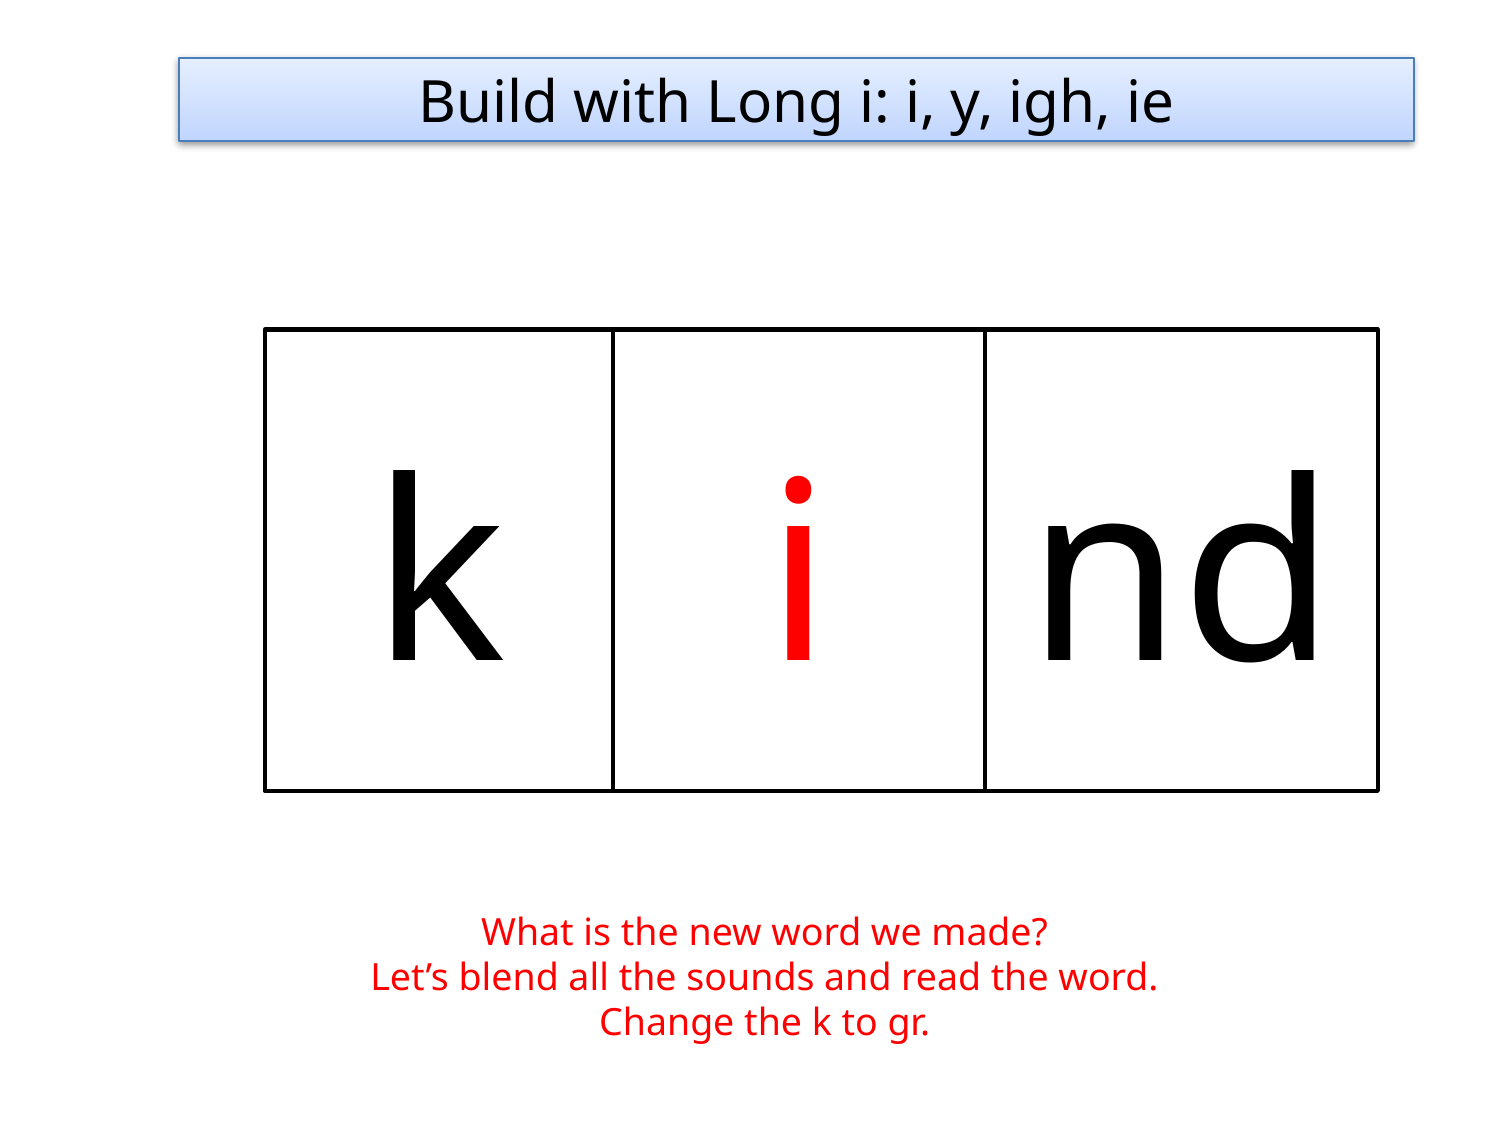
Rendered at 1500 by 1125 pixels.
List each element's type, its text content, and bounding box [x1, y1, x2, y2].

text_box What is the new word we made? Let’s blend all the sounds and read the word. Change the k to gr. [241, 900, 1288, 1051]
text_box k [263, 327, 611, 793]
text_box i [611, 327, 983, 793]
text_box nd [983, 327, 1380, 793]
text_box Build with Long i: i, y, igh, ie [178, 57, 1415, 142]
